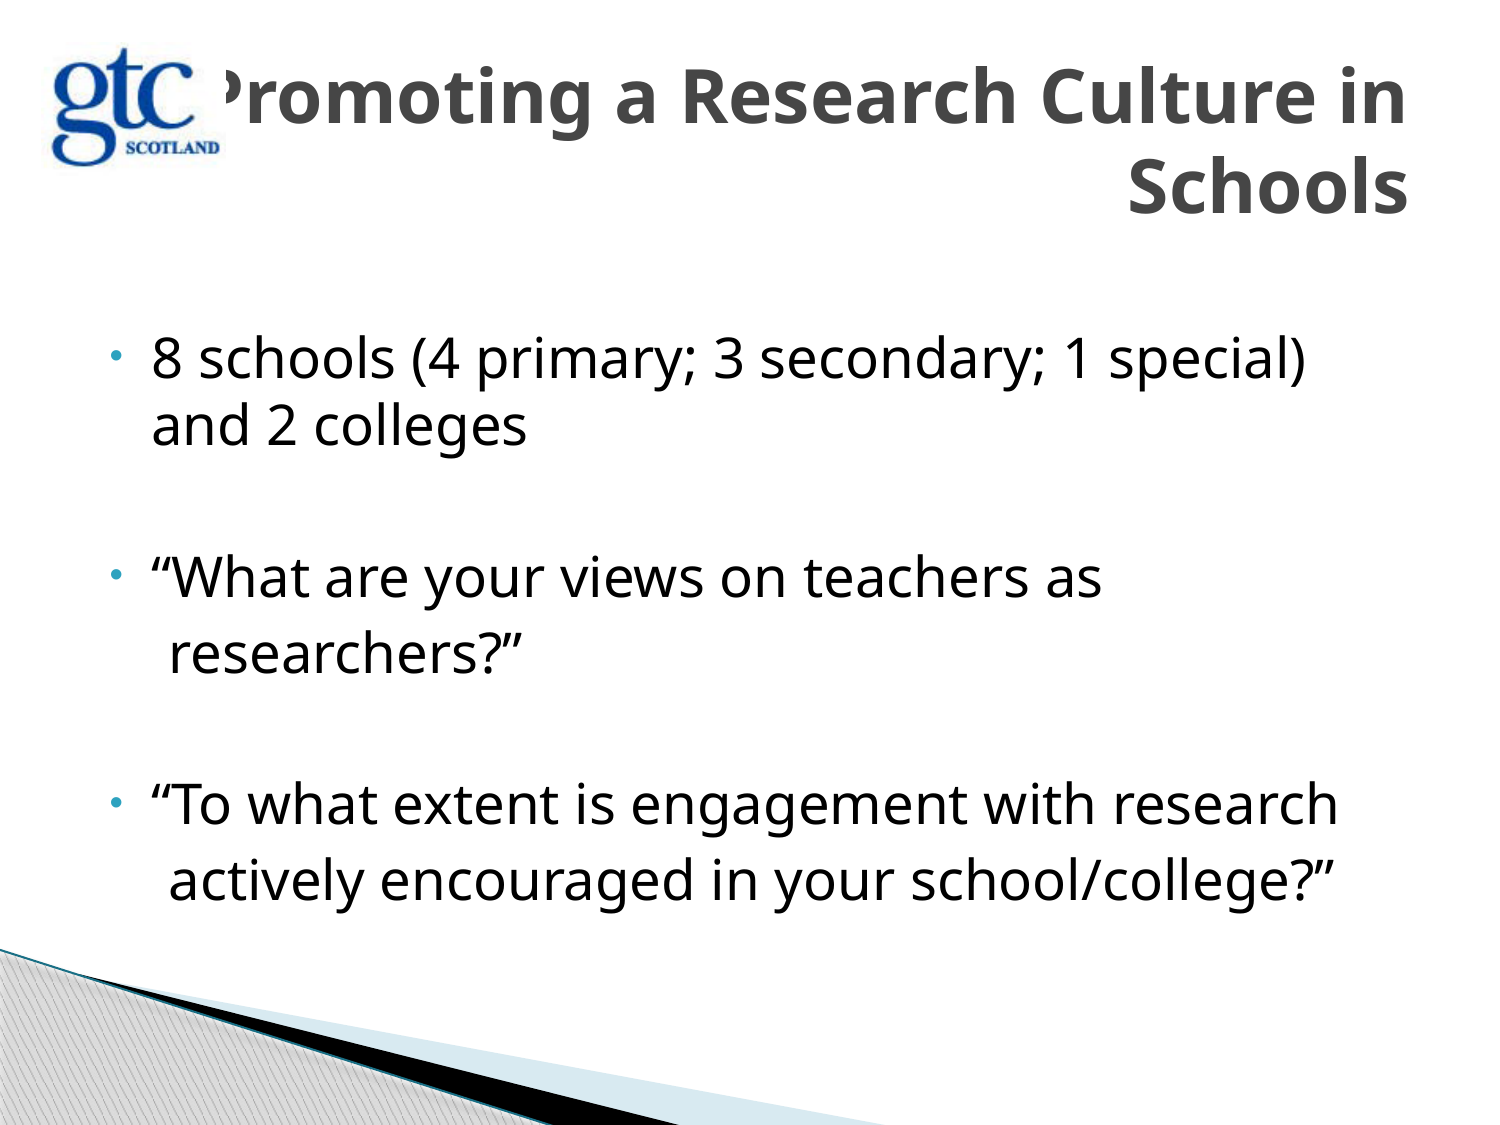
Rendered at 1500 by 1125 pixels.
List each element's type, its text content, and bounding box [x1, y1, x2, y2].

picture [40, 42, 226, 176]
list 8 schools (4 primary; 3 secondary; 1 special) and 2 colleges “What are your views on teachers as researchers?” “To what extent is engagement with research actively encouraged in your school/college?” [76, 314, 1427, 1057]
title Promoting a Research Culture in Schools [75, 45, 1425, 233]
